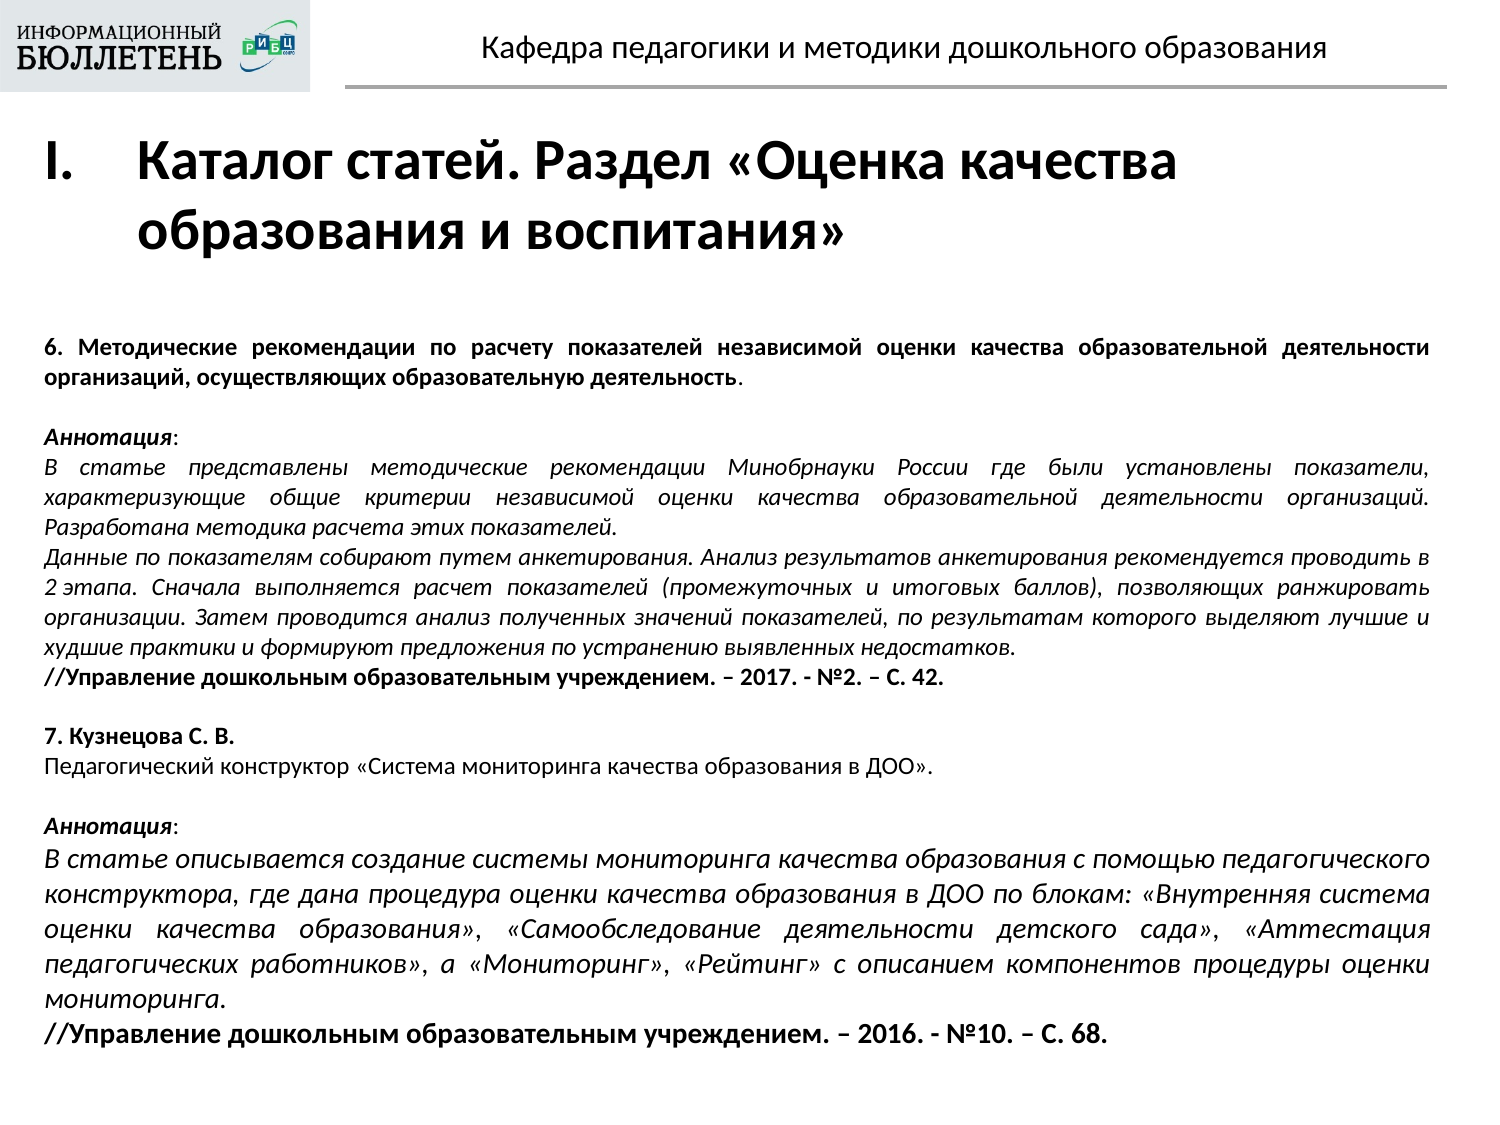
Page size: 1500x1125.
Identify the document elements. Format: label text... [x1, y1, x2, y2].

text_box Каталог статей. Раздел «Оценка качества образования и воспитания» 6. Методические рекомендации по расчету показателей независимой оценки качества образовательной деятельности организаций, осуществляющих образовательную деятельность. Аннотация: В статье представлены методические рекомендации Минобрнауки России где были установлены показатели, характеризующие общие критерии независимой оценки качества образовательной деятельности организаций. Разработана методика расчета этих показателей. Данные по показателям собирают путем анкетирования. Анализ результатов анкетирования рекомендуется проводить в 2 этапа. Сначала выполняется расчет показателей (промежуточных и итоговых баллов), позволяющих ранжировать организации. Затем проводится анализ полученных значений показателей, по результатам которого выделяют лучшие и худшие практики и формируют предложения по устранению выявленных недостатков. //Управление дошкольным образовательным учреждением. – 2017. - №2. – С. 42. 7. Кузнецова С. В. Педагогический конструктор «Система мониторинга качества образования в ДОО». Аннотация: В статье описывается создание системы мониторинга качества образования с помощью педагогического конструктора, где дана процедура оценки качества образования в ДОО по блокам: «Внутренняя система оценки качества образования», «Самообследование деятельности детского сада», «Аттестация педагогических работников», а «Мониторинг», «Рейтинг» с описанием компонентов процедуры оценки мониторинга. //Управление дошкольным образовательным учреждением. – 2016. - №10. – С. 68. [29, 113, 1447, 1125]
picture [0, 0, 311, 93]
text_box Кафедра педагогики и методики дошкольного образования [315, 17, 1500, 73]
